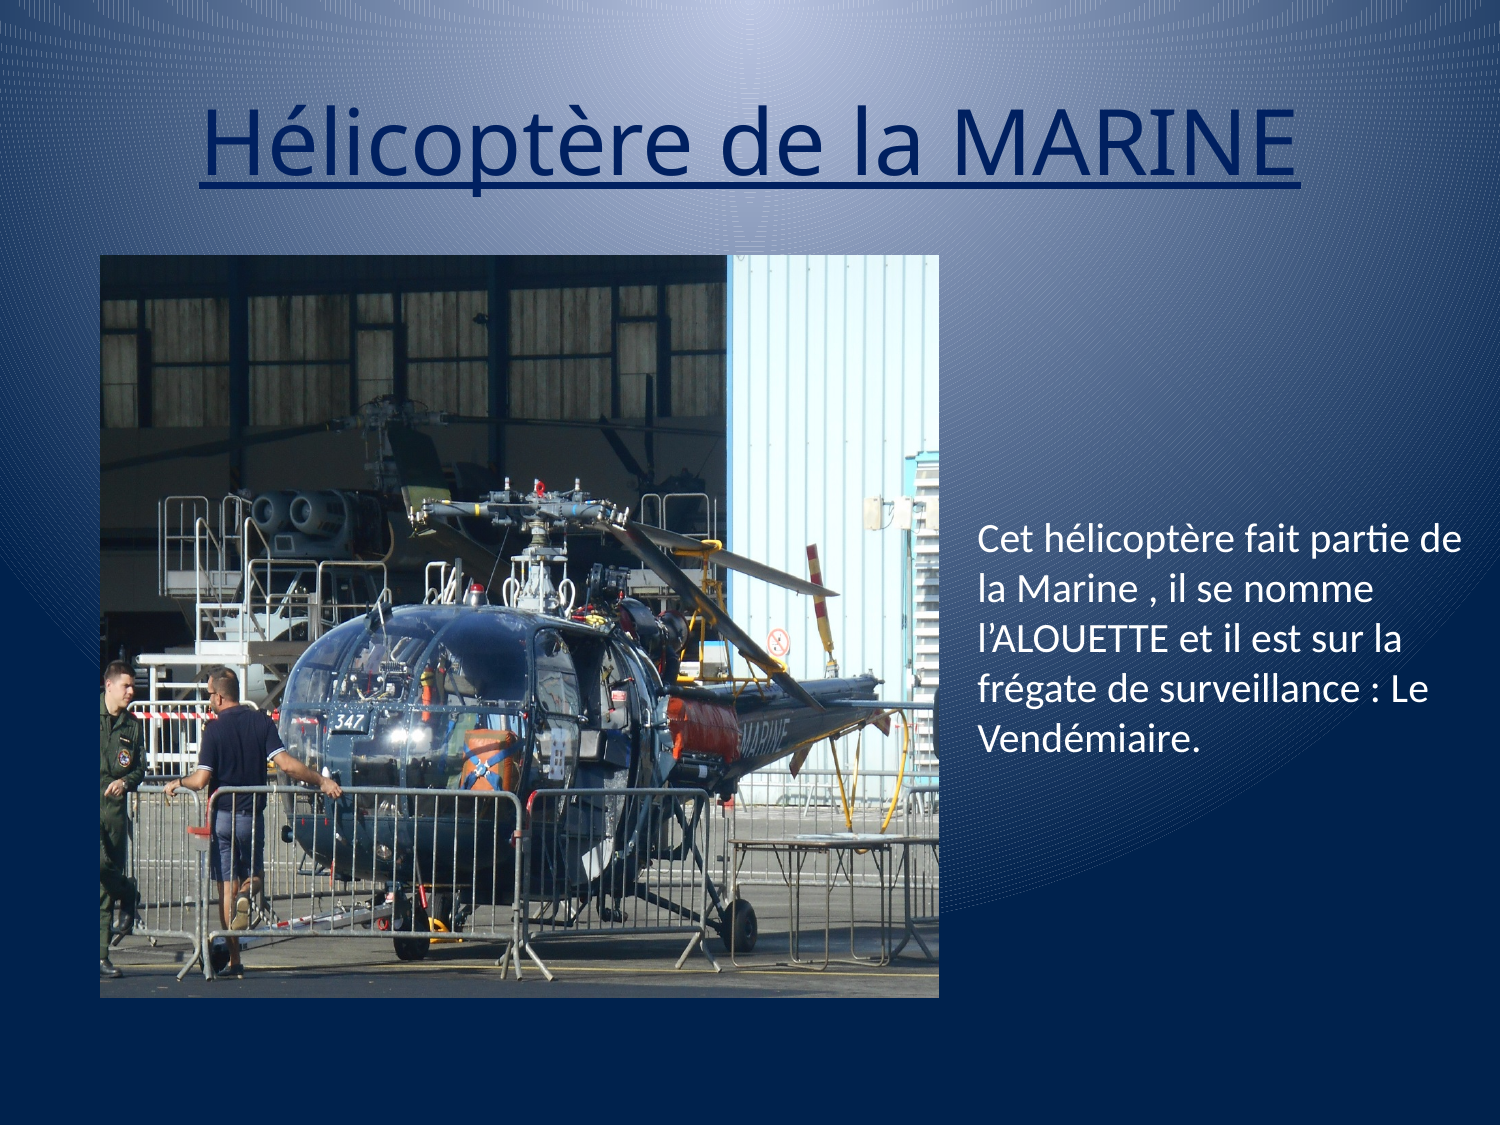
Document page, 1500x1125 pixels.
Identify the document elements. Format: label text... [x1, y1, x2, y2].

title Hélicoptère de la MARINE [75, 45, 1425, 233]
text_box Cet hélicoptère fait partie de la Marine , il se nomme l’ALOUETTE et il est sur la frégate de surveillance : Le Vendémiaire. [962, 503, 1500, 769]
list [100, 255, 940, 998]
